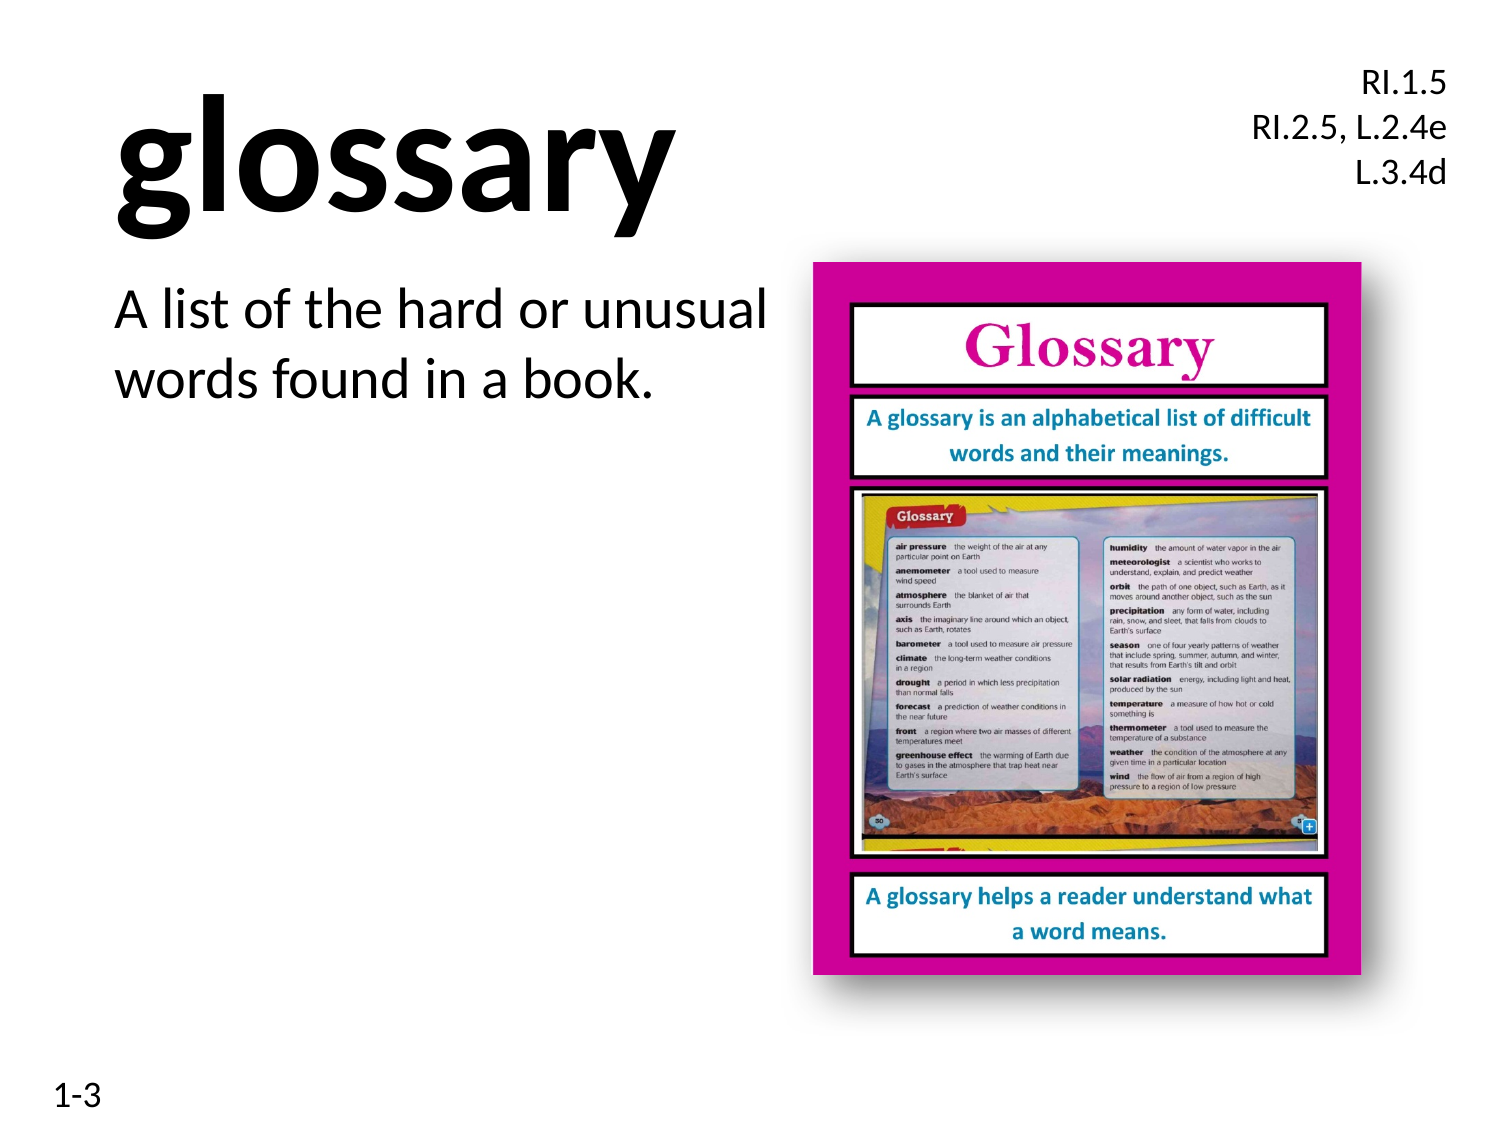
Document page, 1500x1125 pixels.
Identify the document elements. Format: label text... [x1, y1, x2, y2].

text_box glossary [99, 37, 875, 253]
text_box A list of the hard or unusual words found in a book. [99, 262, 805, 418]
picture [811, 262, 1363, 976]
text_box 1-3 [37, 1062, 238, 1123]
text_box RI.1.5 RI.2.5, L.2.4e L.3.4d [849, 49, 1463, 200]
